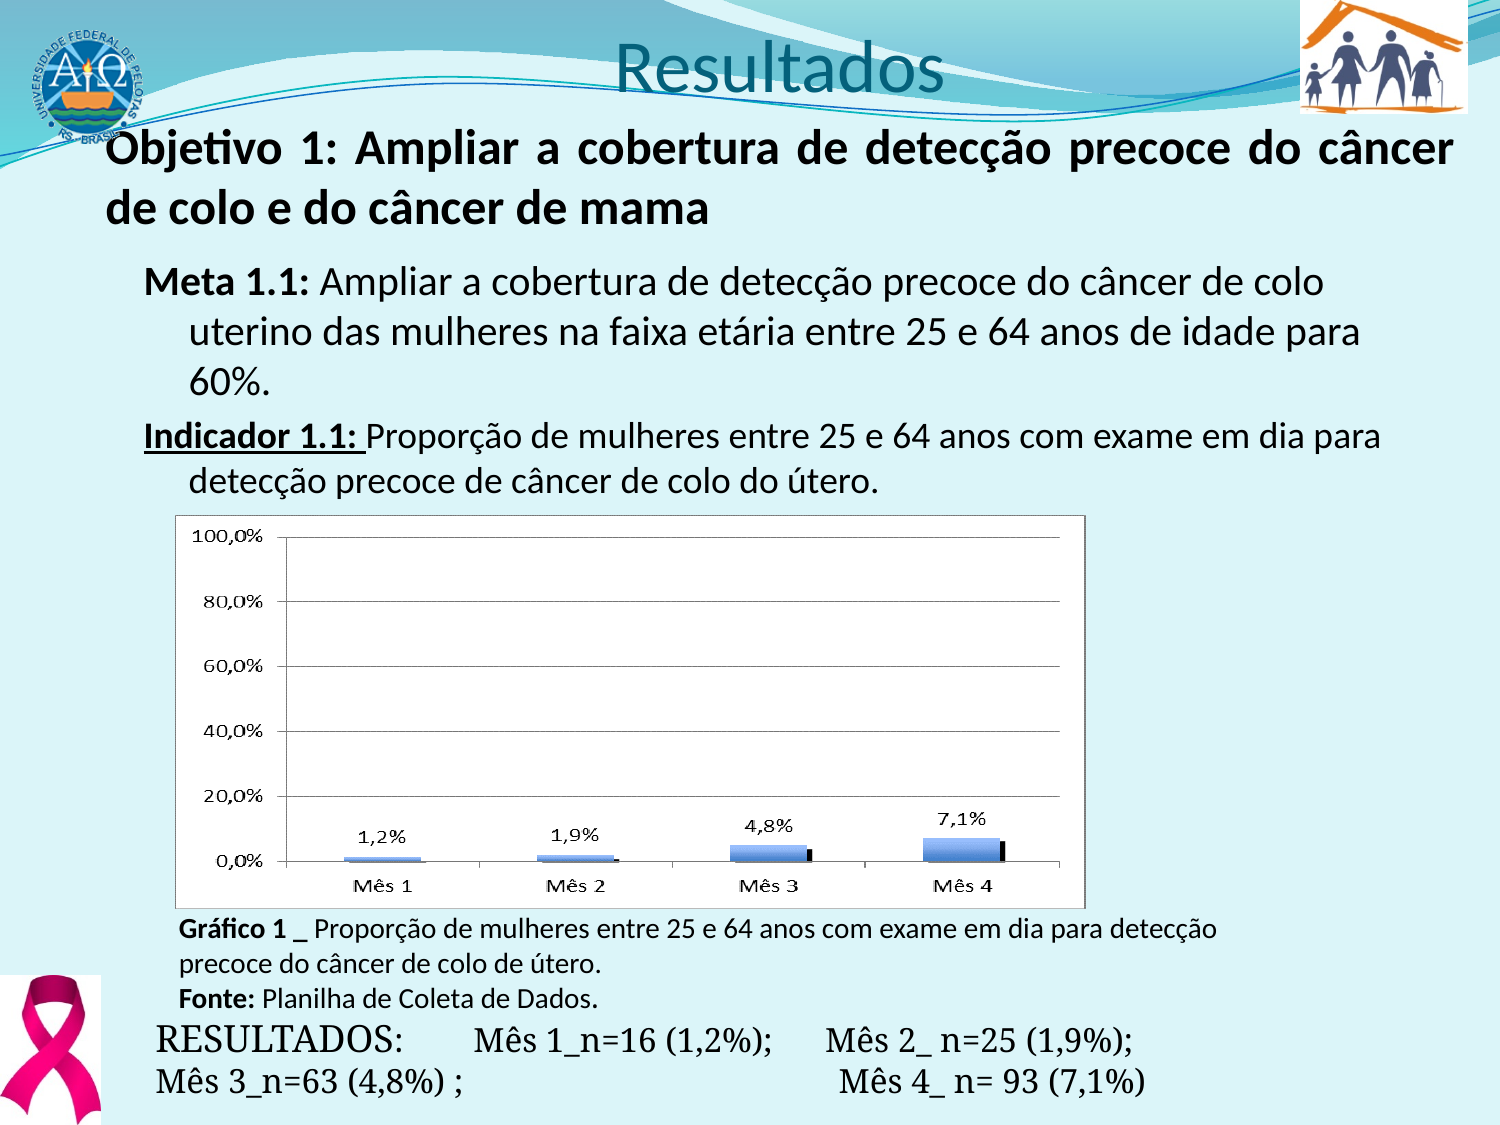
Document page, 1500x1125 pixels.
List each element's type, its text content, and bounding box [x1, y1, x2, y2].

picture [1300, 0, 1468, 115]
text_box Gráfico 1 _ Proporção de mulheres entre 25 e 64 anos com exame em dia para detecção precoce do câncer de colo de útero. Fonte: Planilha de Coleta de Dados. [163, 902, 1289, 1007]
picture [0, 975, 101, 1125]
picture [175, 515, 1086, 910]
title Resultados [148, 35, 1293, 105]
text_box Objetivo 1: Ampliar a cobertura de detecção precoce do câncer de colo e do câncer de mama [105, 105, 1456, 235]
text_box RESULTADOS: Mês 1_n=16 (1,2%); Mês 2_ n=25 (1,9%); Mês 3_n=63 (4,8%) ; Mês 4_ n= 93 (7,1%) [140, 1007, 1383, 1108]
picture [31, 30, 144, 144]
list Meta 1.1: Ampliar a cobertura de detecção precoce do câncer de colo uterino das mulheres na faixa etária entre 25 e 64 anos de idade para 60%. Indicador 1.1: Proporção de mulheres entre 25 e 64 anos com exame em dia para detecção precoce de câncer de colo do útero. [128, 246, 1456, 1125]
